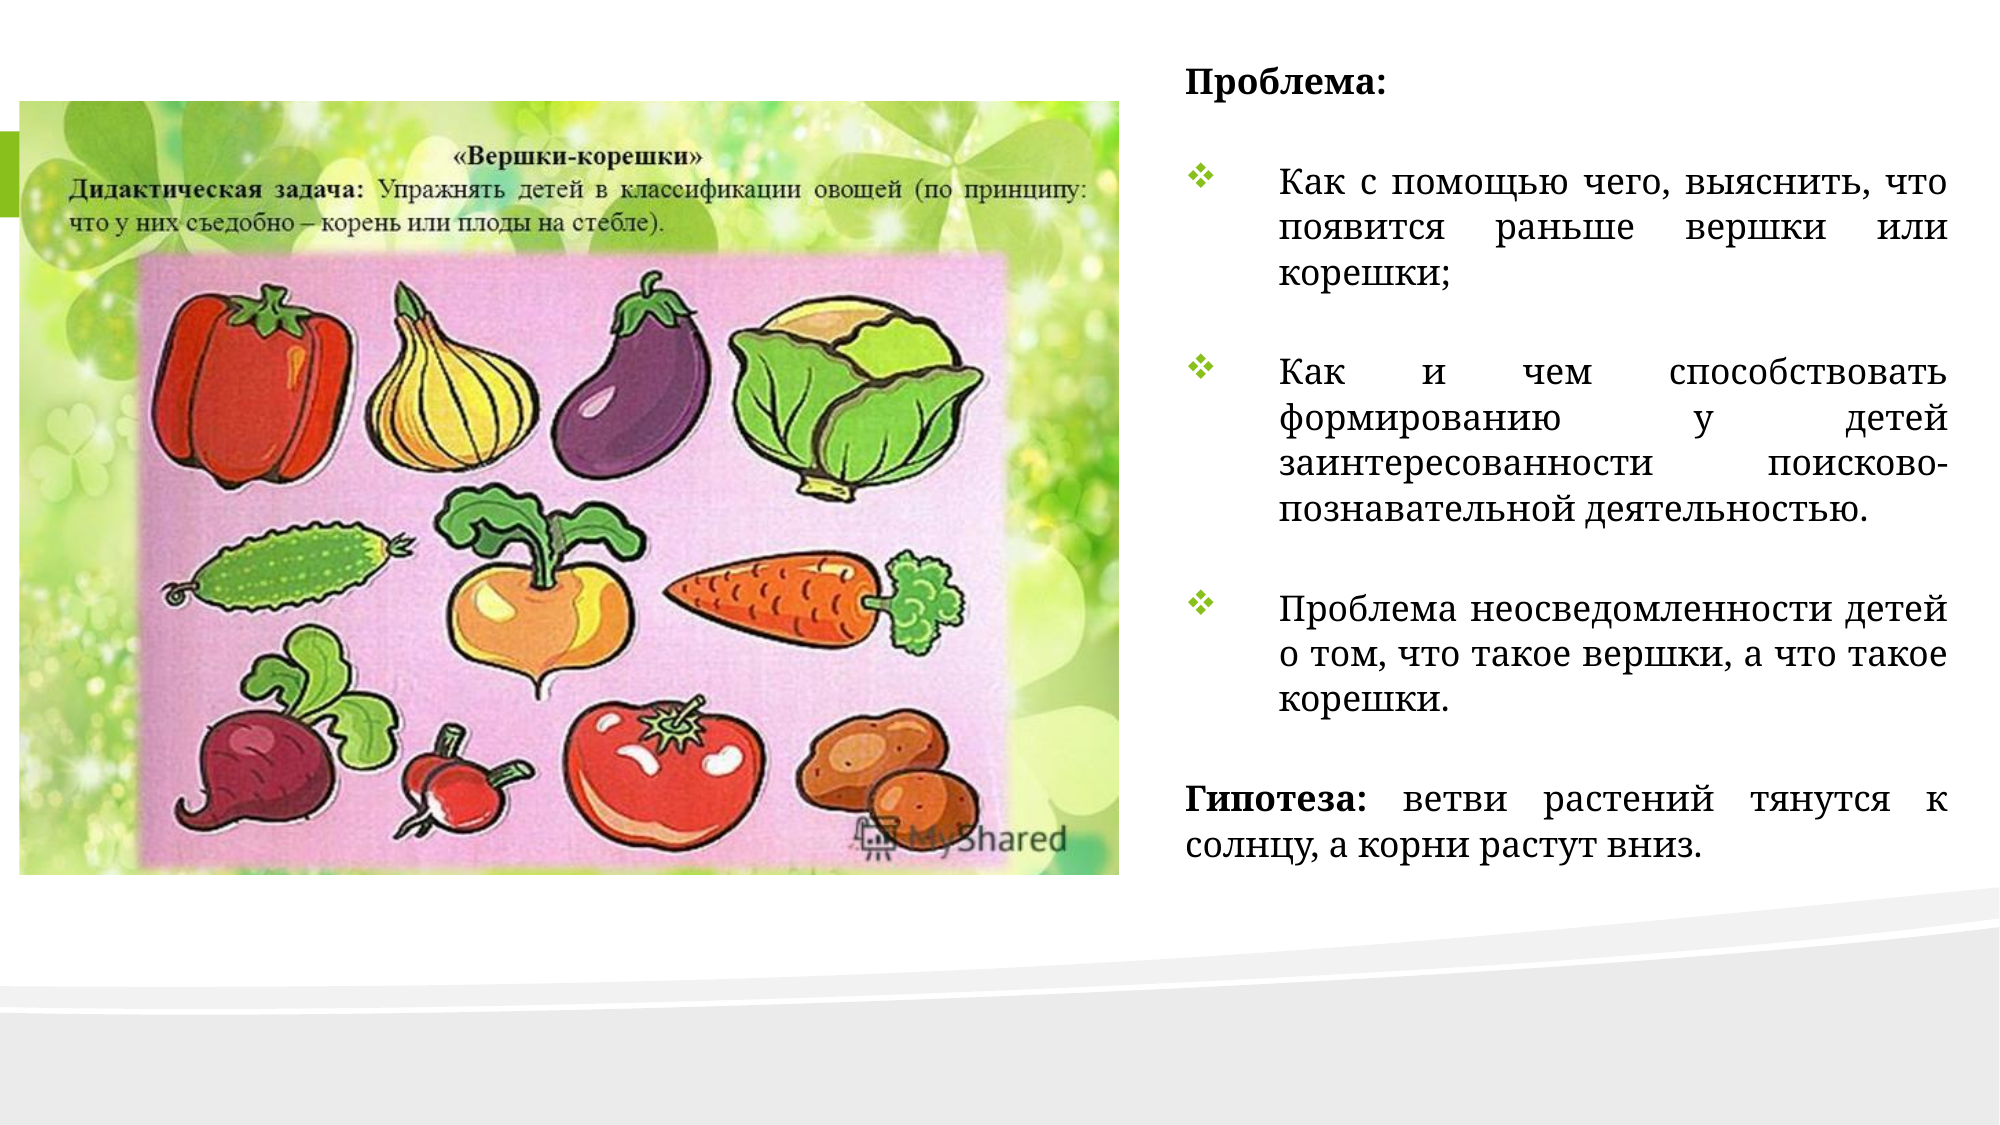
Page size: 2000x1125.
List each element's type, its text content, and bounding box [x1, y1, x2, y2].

picture [18, 101, 1120, 875]
list Проблема: Как с помощью чего, выяснить, что появится раньше вершки или корешки; Как и чем способствовать формированию у детей заинтересованности поисково-познавательной деятельностью. Проблема неосведомленности детей о том, что такое вершки, а что такое корешки. Гипотеза: ветви растений тянутся к солнцу, а корни растут вниз. [1165, 301, 1969, 875]
